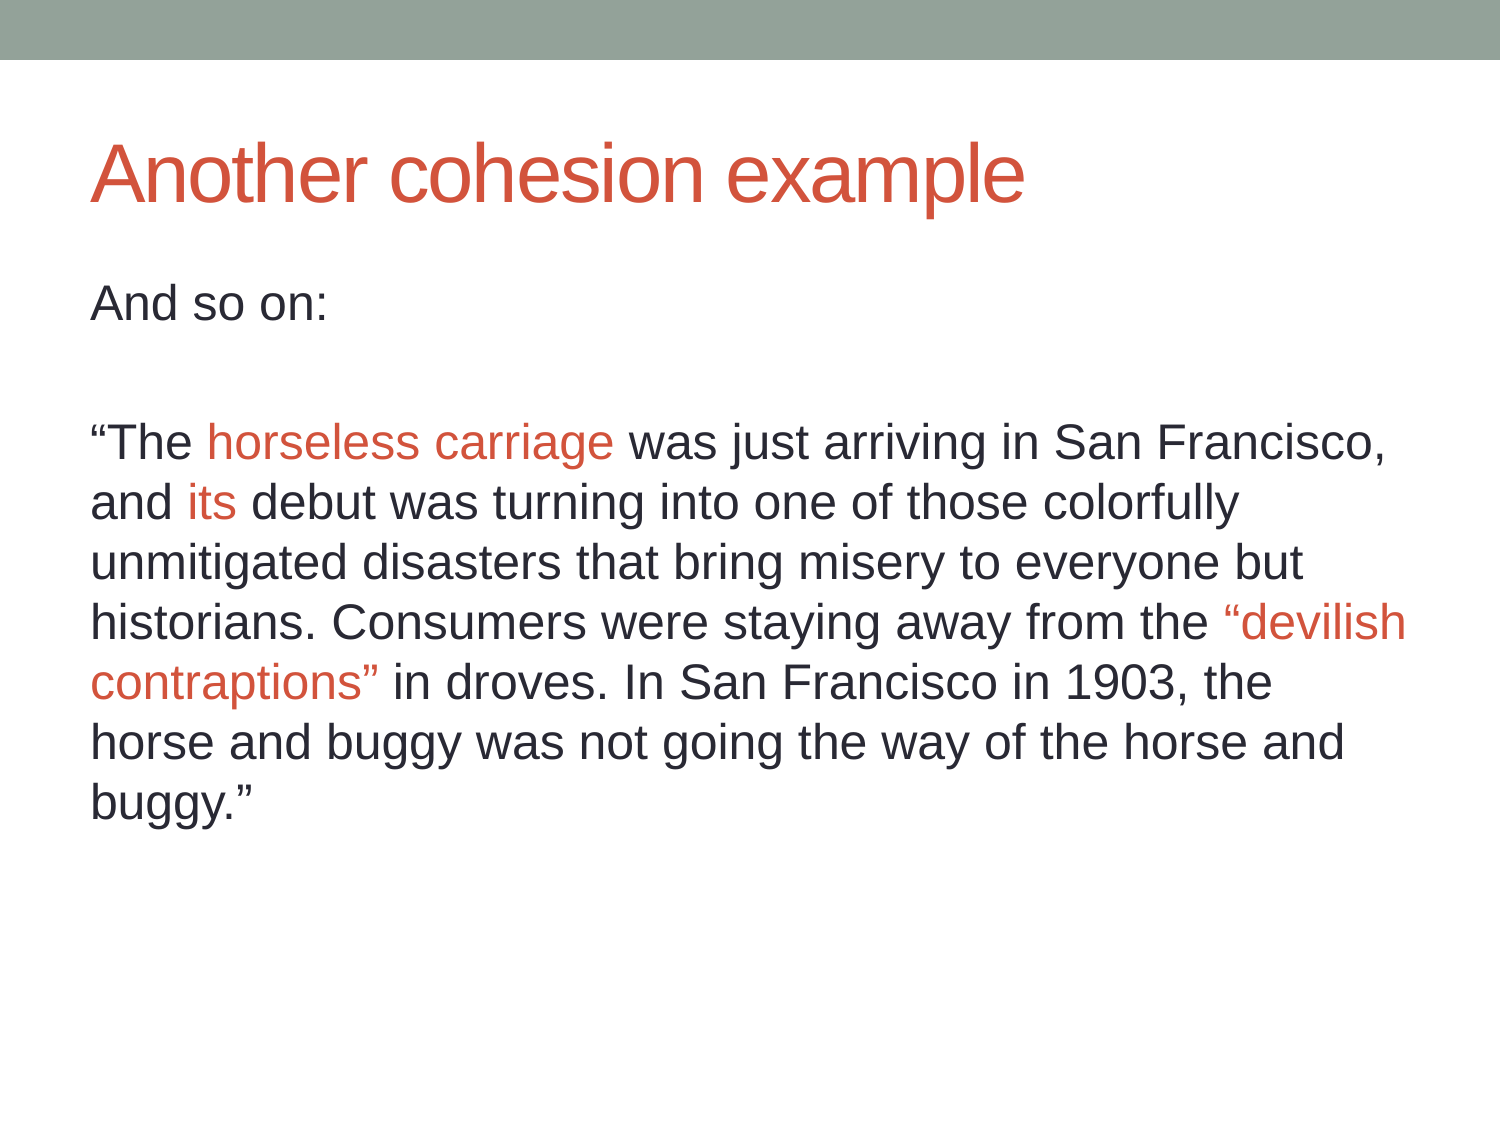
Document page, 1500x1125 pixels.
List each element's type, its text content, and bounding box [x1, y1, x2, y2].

title Another cohesion example [75, 87, 1425, 250]
list And so on: “The horseless carriage was just arriving in San Francisco, and its debut was turning into one of those colorfully unmitigated disasters that bring misery to everyone but historians. Consumers were staying away from the “devilish contraptions” in droves. In San Francisco in 1903, the horse and buggy was not going the way of the horse and buggy.” [75, 262, 1425, 1063]
